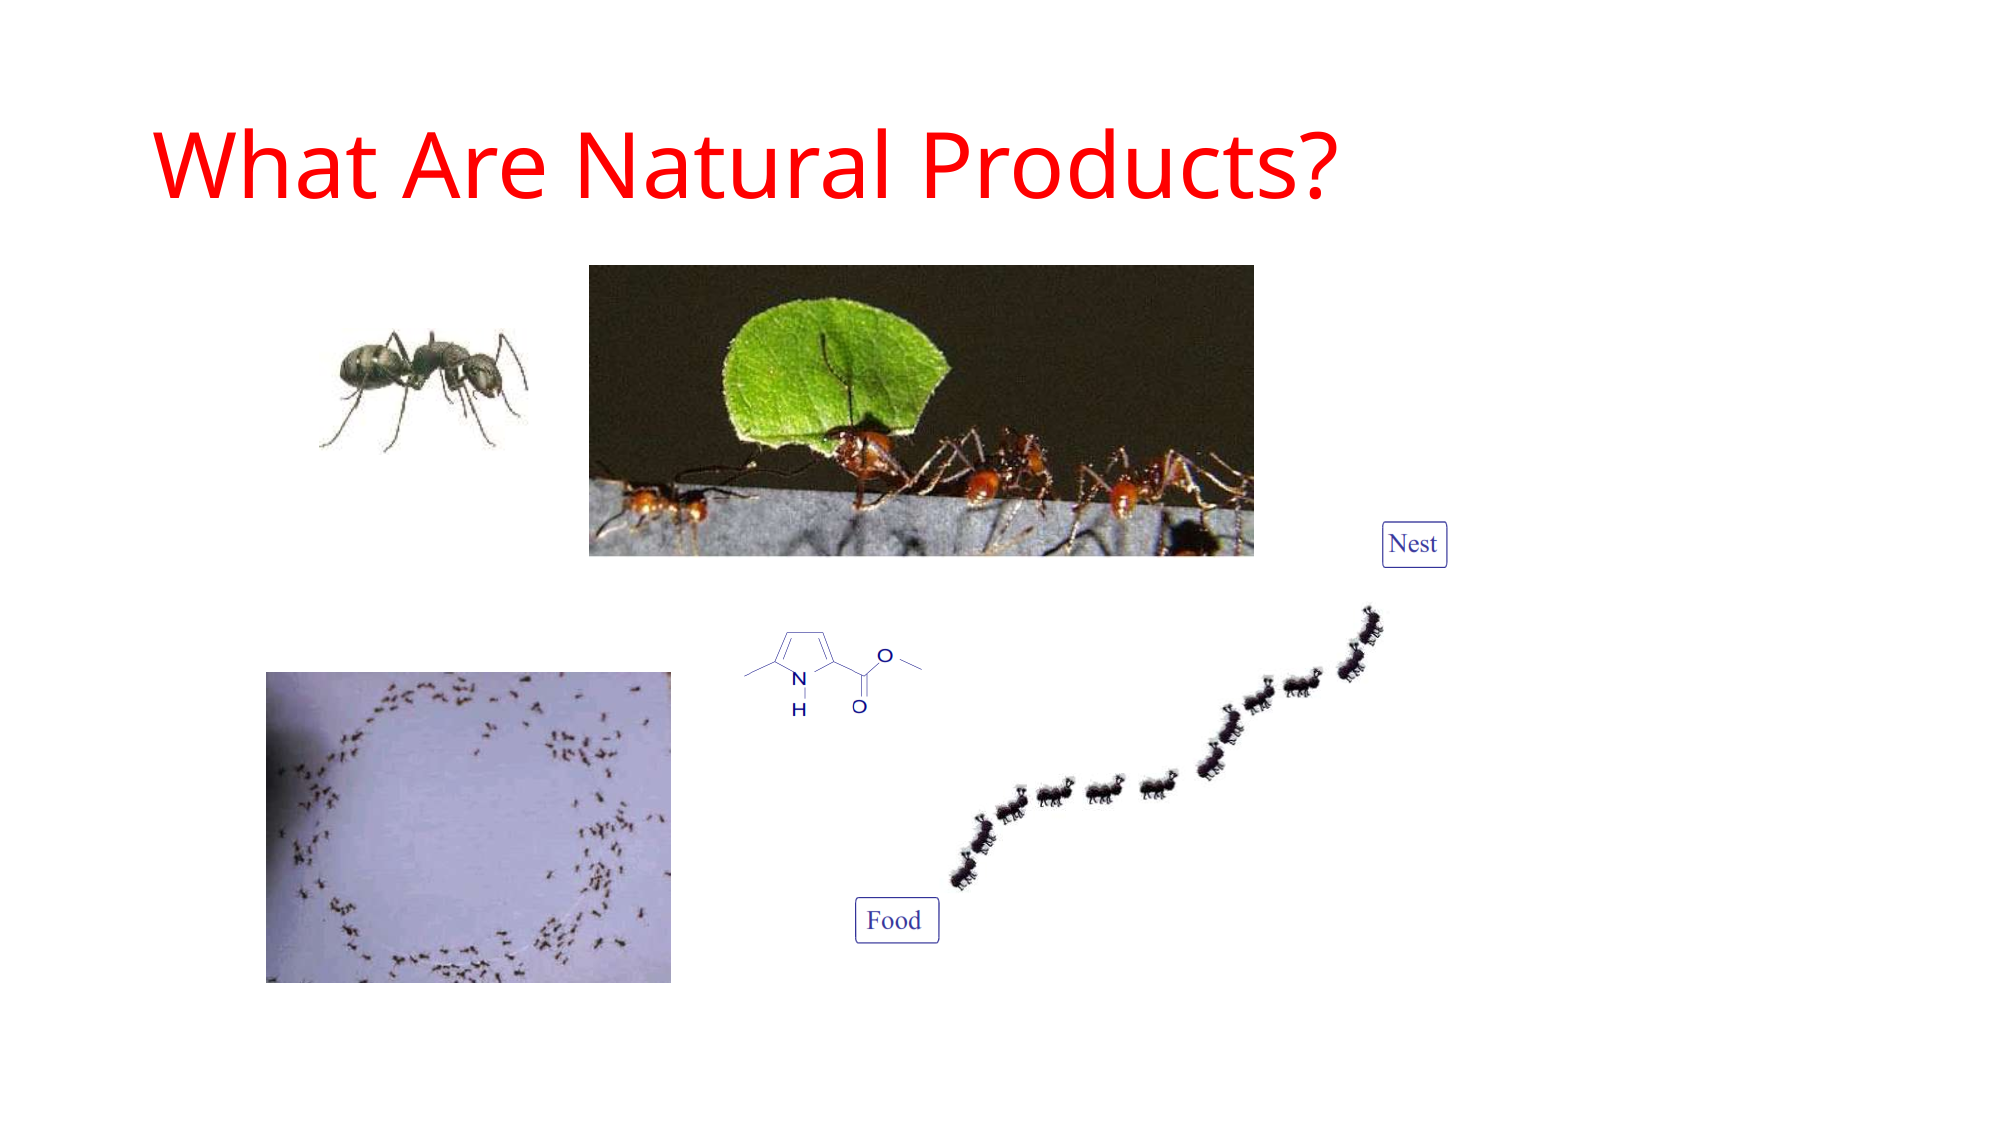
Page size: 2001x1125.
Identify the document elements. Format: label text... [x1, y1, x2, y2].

picture [238, 252, 1469, 993]
title What Are Natural Products? [137, 59, 1863, 278]
